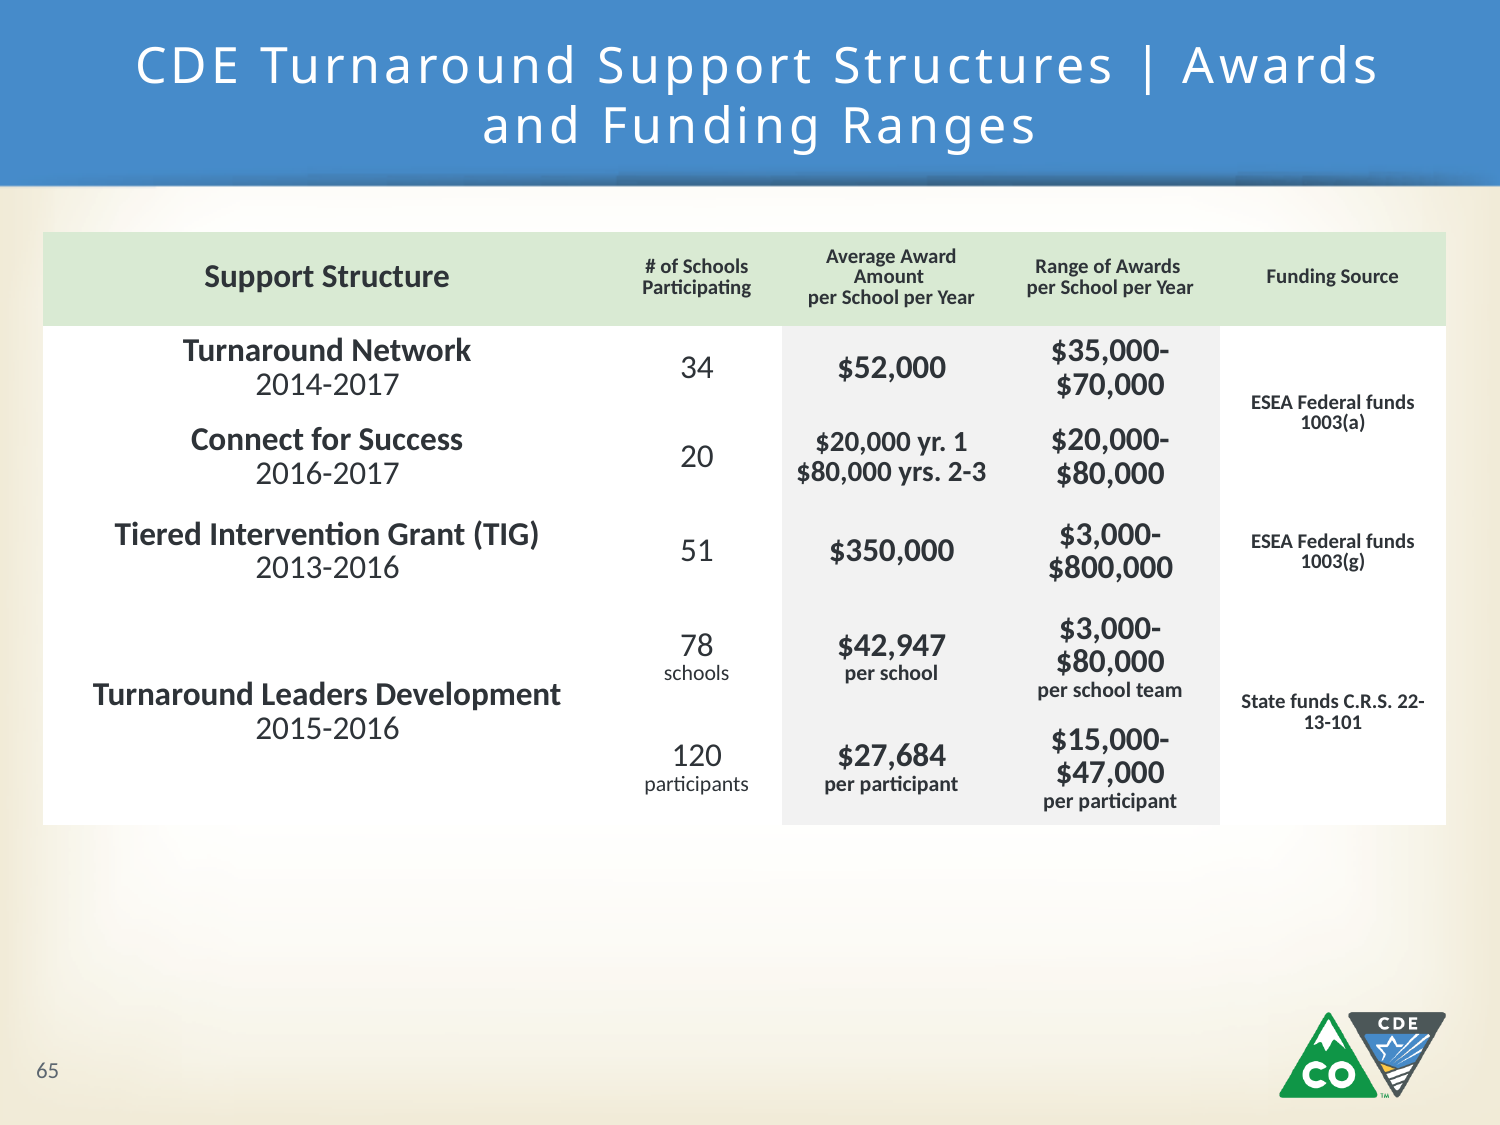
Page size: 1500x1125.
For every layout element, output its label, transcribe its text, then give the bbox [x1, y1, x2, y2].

table_cell $35,000-$70,000 [1001, 326, 1220, 415]
table_cell Tiered Intervention Grant (TIG) 2013-2016 [43, 504, 612, 603]
text_box 65 [21, 1048, 148, 1091]
table_cell $20,000-$80,000 [1001, 415, 1220, 504]
table_cell $15,000-$47,000 per participant [1001, 714, 1220, 825]
picture [0, 0, 1500, 1125]
table_cell Connect for Success 2016-2017 [43, 415, 612, 504]
table_cell 78 schools [612, 603, 782, 714]
table_cell $42,947 per school [782, 603, 1001, 714]
table_cell 51 [612, 504, 782, 603]
table_cell $27,684 per participant [782, 714, 1001, 825]
table_header Funding Source [1220, 232, 1446, 326]
table_cell $3,000-$800,000 [1001, 504, 1220, 603]
table_cell 120 participants [612, 714, 782, 825]
table_cell Turnaround Leaders Development 2015-2016 [43, 603, 612, 825]
table_cell $20,000 yr. 1 $80,000 yrs. 2-3 [782, 415, 1001, 504]
table_cell $350,000 [782, 504, 1001, 603]
table_cell 34 [612, 326, 782, 415]
table_cell State funds C.R.S. 22-13-101 [1220, 603, 1446, 825]
table_cell $3,000-$80,000 per school team [1001, 603, 1220, 714]
table_header Range of Awards per School per Year [1001, 232, 1220, 326]
table_cell 20 [612, 415, 782, 504]
table_cell Turnaround Network 2014-2017 [43, 326, 612, 415]
table_cell ESEA Federal funds 1003(a) [1220, 326, 1446, 504]
table_cell $52,000 [782, 326, 1001, 415]
table_header # of Schools Participating [612, 232, 782, 326]
table_cell ESEA Federal funds 1003(g) [1220, 504, 1446, 603]
table_header Average Award Amount per School per Year [782, 232, 1001, 326]
table_header Support Structure [43, 232, 612, 326]
title CDE Turnaround Support Structures | Awards and Funding Ranges [71, 45, 1447, 142]
